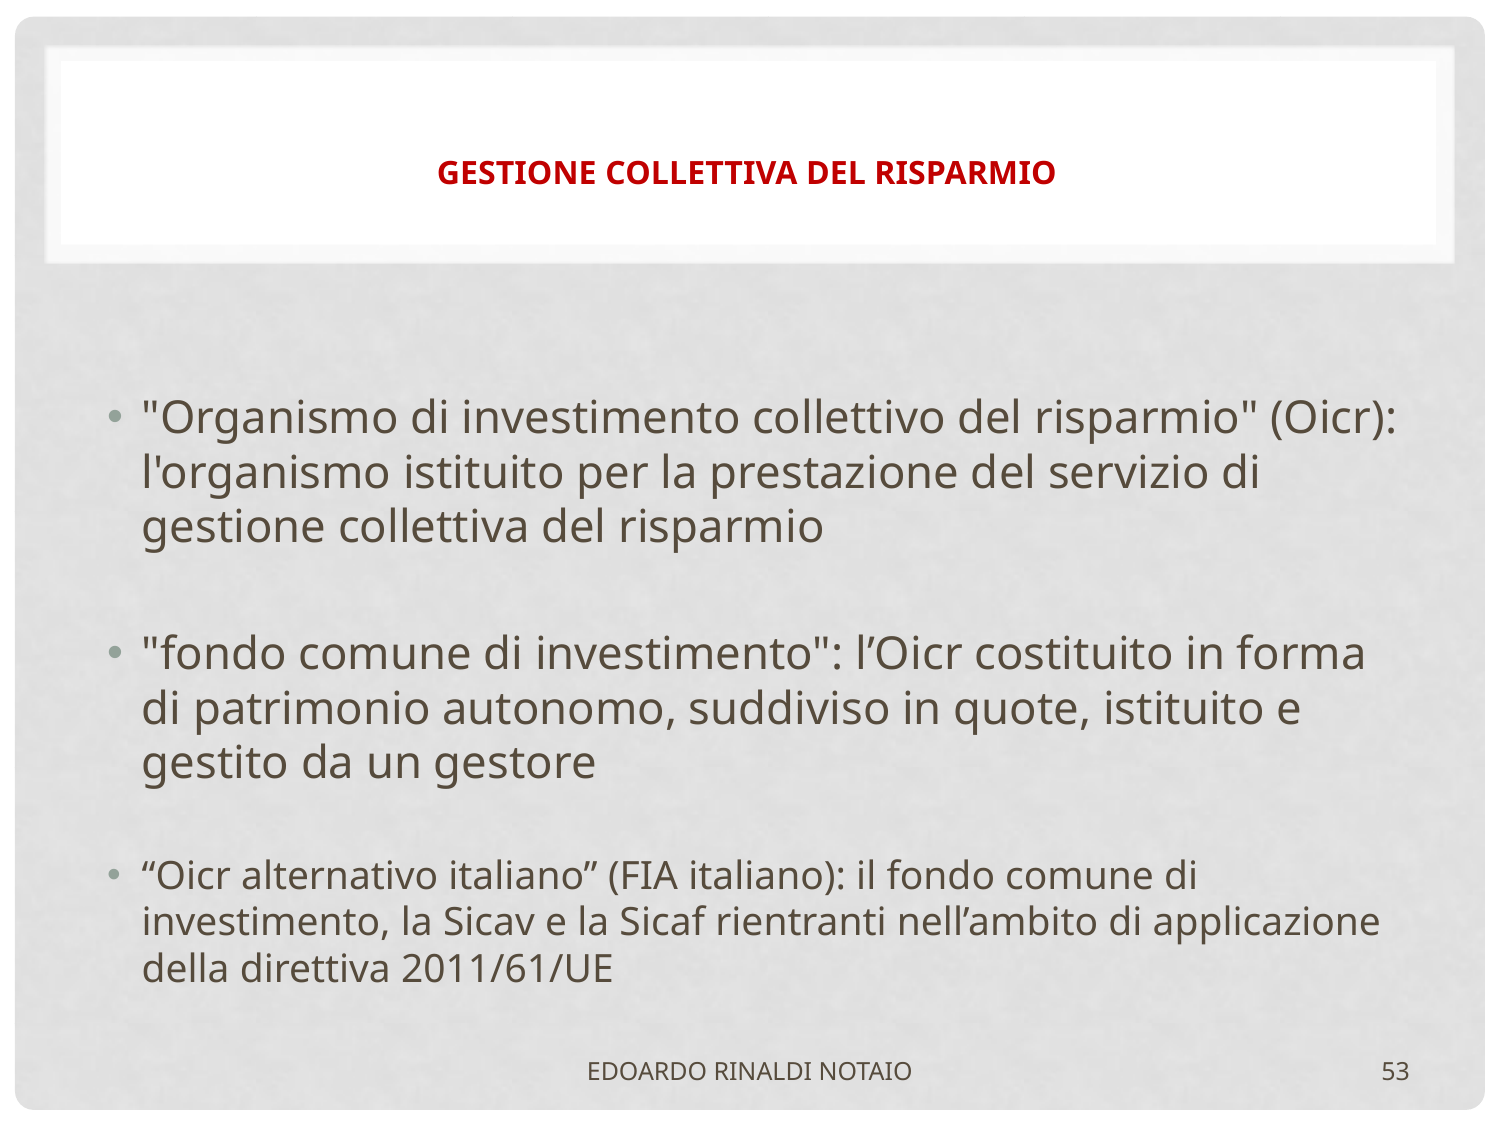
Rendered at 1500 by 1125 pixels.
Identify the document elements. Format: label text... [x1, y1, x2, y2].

slide_number 53 [1074, 1042, 1425, 1103]
list "Organismo di investimento collettivo del risparmio" (Oicr): l'organismo istituito per la prestazione del servizio di gestione collettiva del risparmio "fondo comune di investimento": l’Oicr costituito in forma di patrimonio autonomo, suddiviso in quote, istituito e gestito da un gestore “Oicr alternativo italiano” (FIA italiano): il fondo comune di investimento, la Sicav e la Sicaf rientranti nell’ambito di applicazione della direttiva 2011/61/UE [75, 287, 1425, 1005]
title GESTIONE COLLETTIVA DEL RISPARMIO [69, 66, 1425, 238]
footer EDOARDO RINALDI NOTAIO [512, 1042, 988, 1103]
